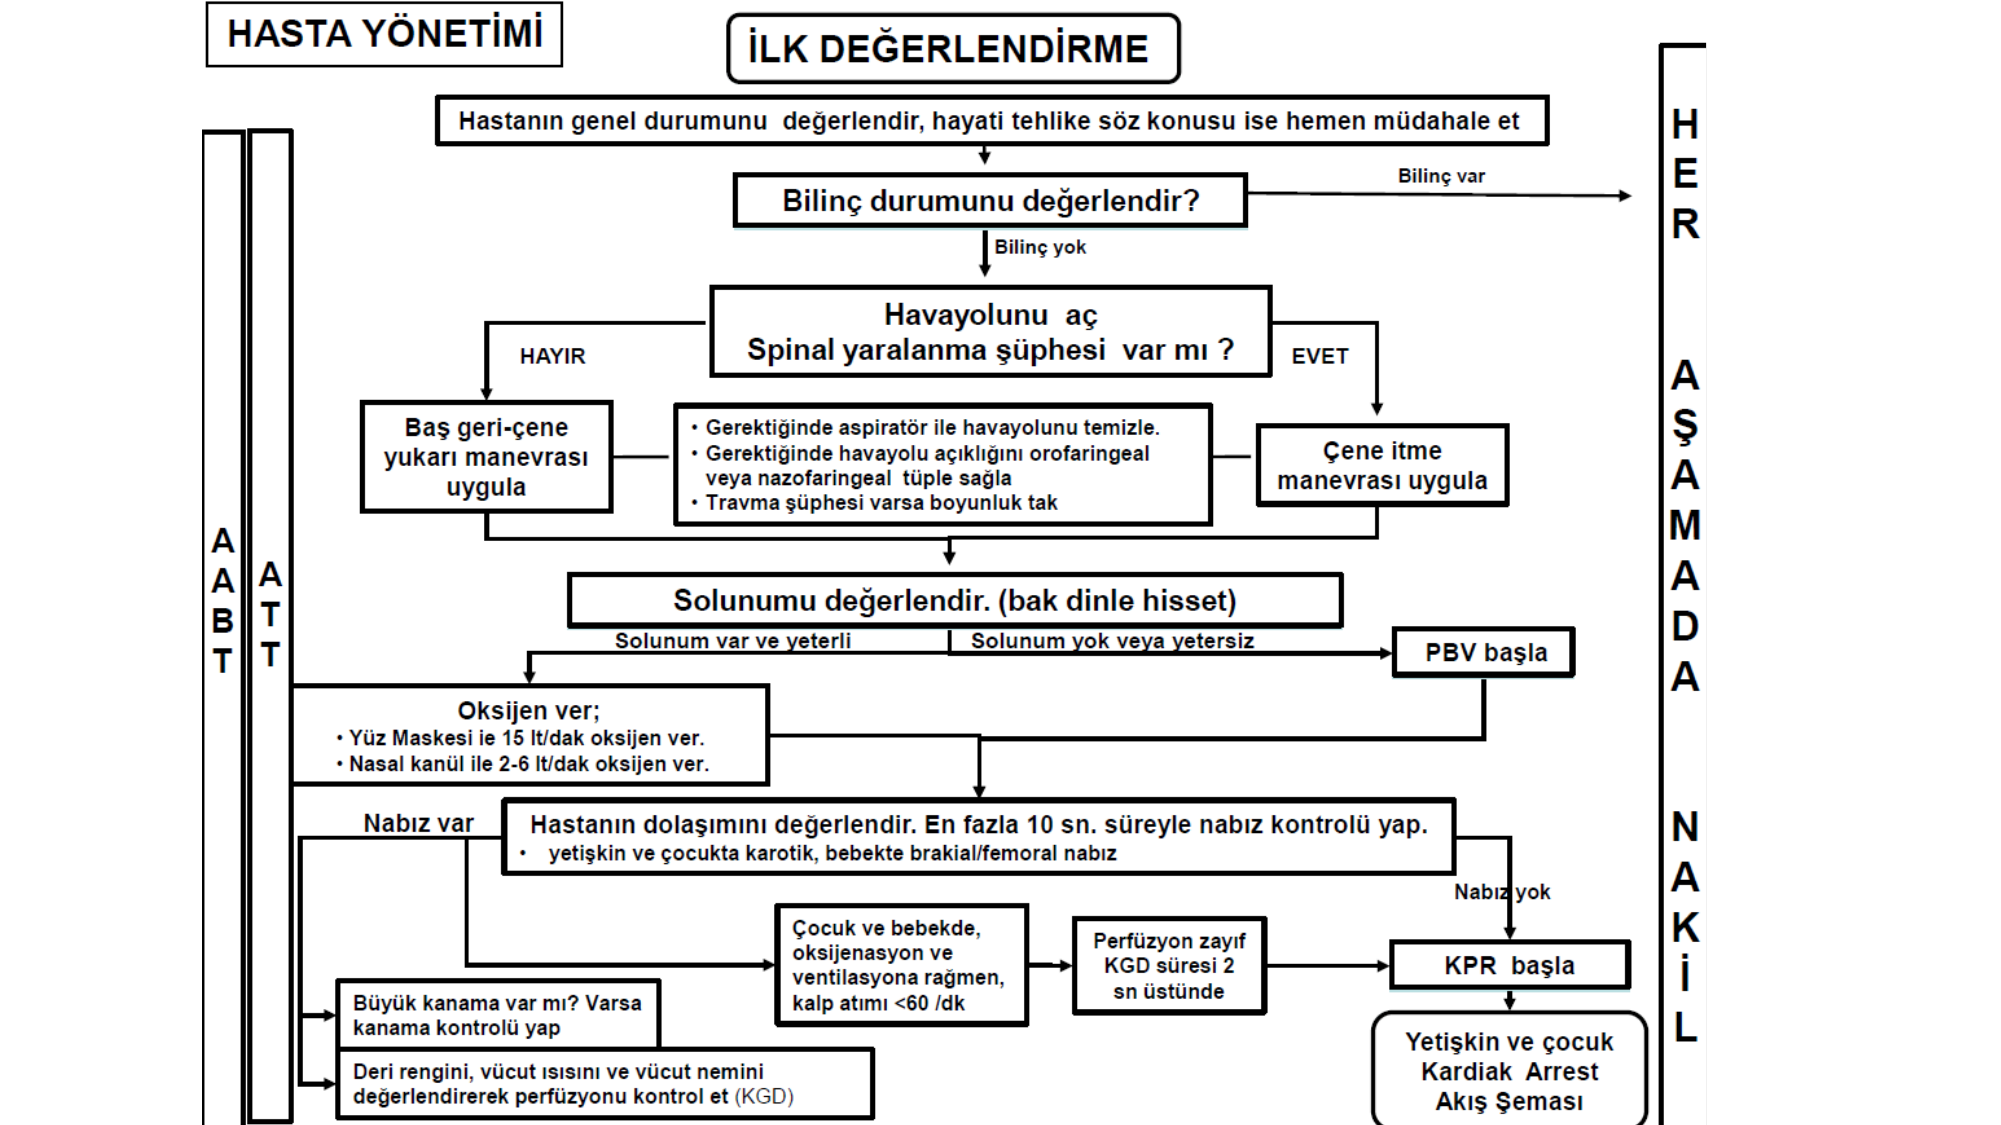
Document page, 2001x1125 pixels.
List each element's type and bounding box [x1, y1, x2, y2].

picture [202, 0, 1707, 1125]
